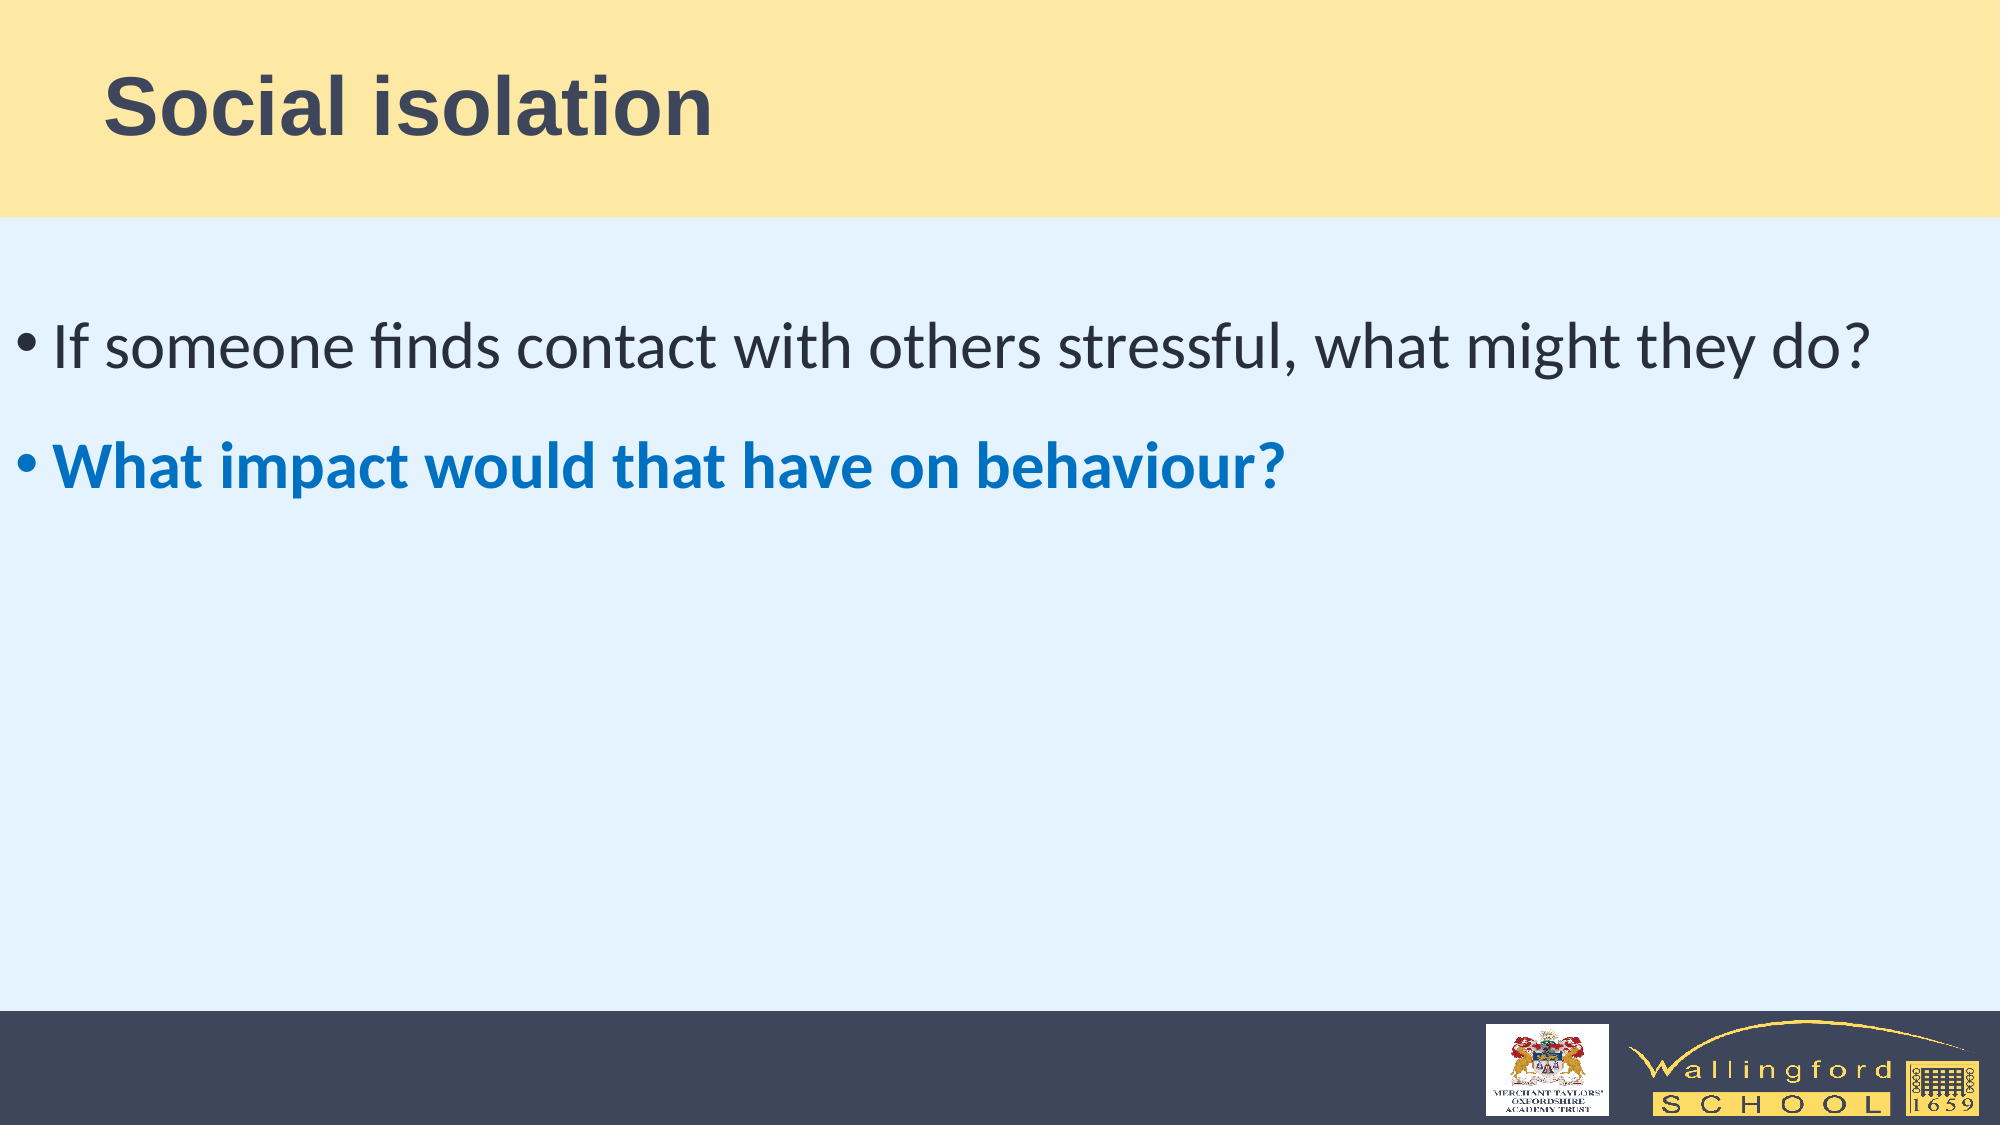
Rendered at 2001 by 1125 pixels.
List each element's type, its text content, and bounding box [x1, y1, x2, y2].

title Social isolation [0, 0, 2000, 218]
list If someone finds contact with others stressful, what might they do? What impact would that have on behaviour? [0, 254, 1937, 968]
picture [1627, 1020, 1979, 1116]
picture [1486, 1024, 1609, 1116]
